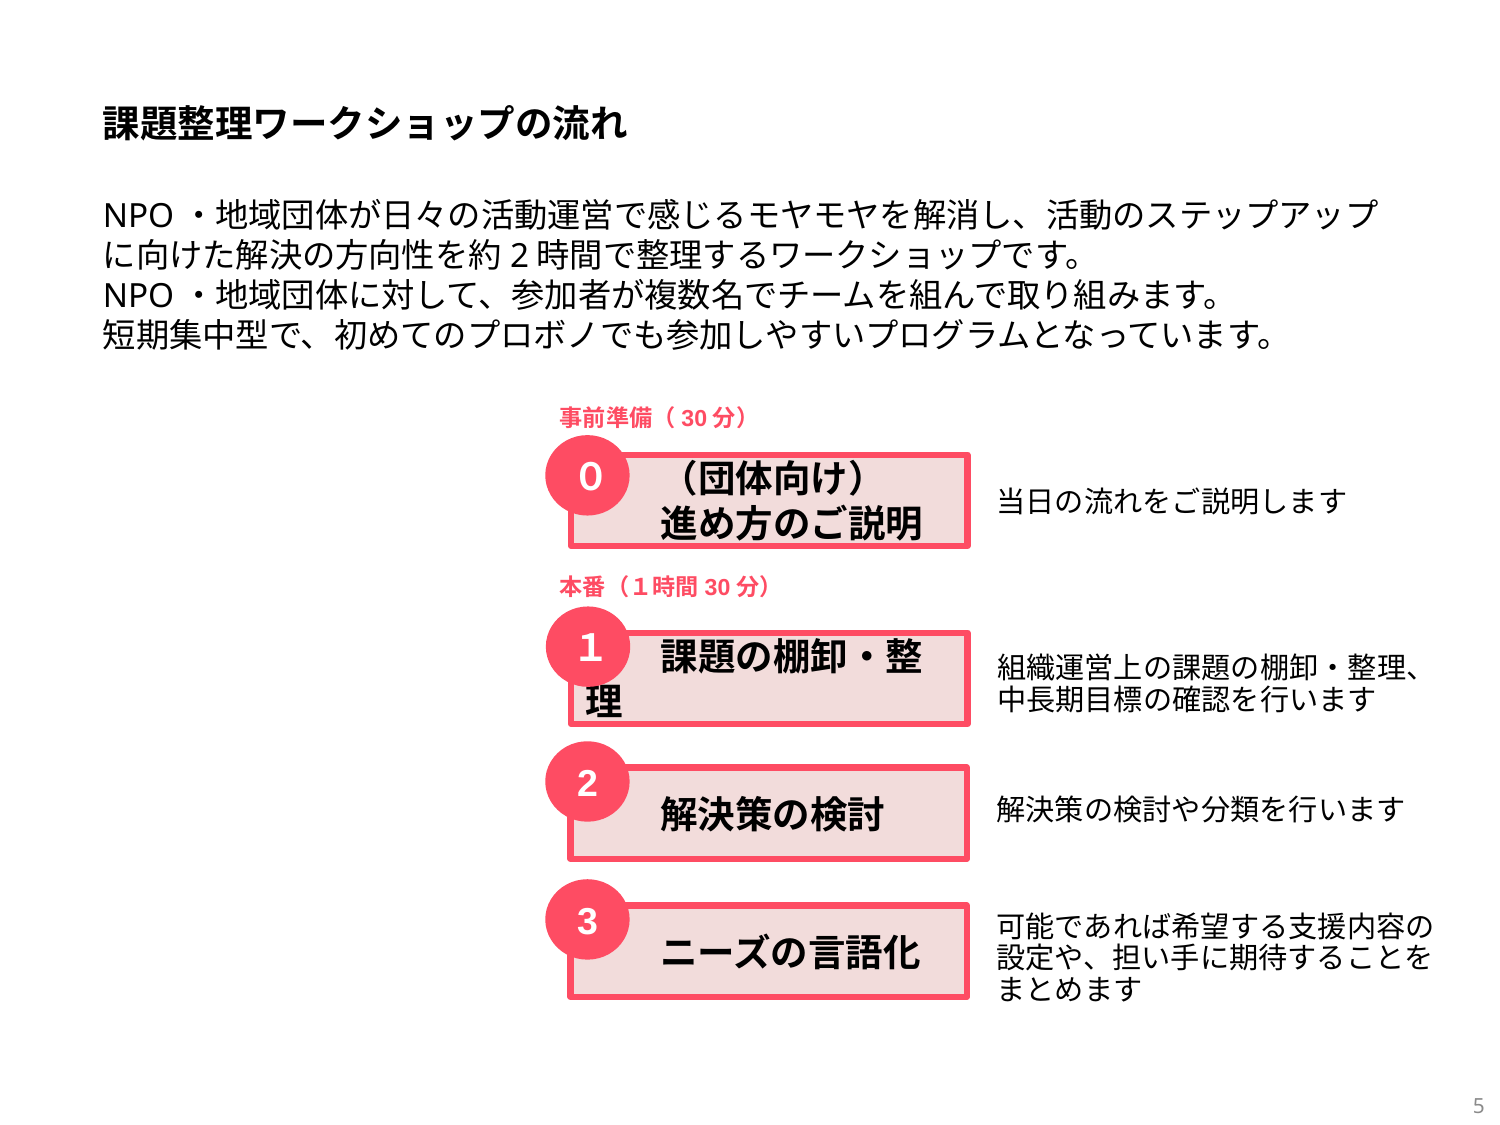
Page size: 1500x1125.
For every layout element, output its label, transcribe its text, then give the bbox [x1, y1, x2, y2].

text_box 組織運営上の課題の棚卸・整理、 中長期目標の確認を行います [983, 646, 1454, 743]
text_box ニーズの言語化 [568, 903, 969, 999]
text_box （団体向け） 進め方のご説明 [569, 462, 970, 548]
text_box 3 [543, 877, 632, 962]
text_box NPO・地域団体が日々の活動運営で感じるモヤモヤを解消し、活動のステップアップに向けた解決の方向性を約2時間で整理するワークショップです。 NPO・地域団体に対して、参加者が複数名でチームを組んで取り組みます。 短期集中型で、初めてのプロボノでも参加しやすいプログラムとなっています。 [88, 186, 1423, 362]
text_box 課題の棚卸・整理 [569, 631, 970, 726]
slide_number 4 [1149, 1089, 1500, 1125]
text_box １ [543, 631, 633, 689]
text_box 解決策の検討や分類を行います [982, 788, 1454, 851]
text_box ０ [543, 462, 632, 518]
text_box 本番（１時間30分） [545, 568, 1181, 631]
text_box 解決策の検討 [568, 765, 969, 861]
text_box 2 [543, 739, 632, 824]
text_box 可能であれば希望する支援内容の設定や、担い手に期待することをまとめます [982, 905, 1454, 997]
text_box 当日の流れをご説明します [982, 480, 1454, 543]
text_box 課題整理ワークショップの流れ [88, 92, 1423, 153]
text_box 事前準備（30分） [545, 399, 1181, 462]
